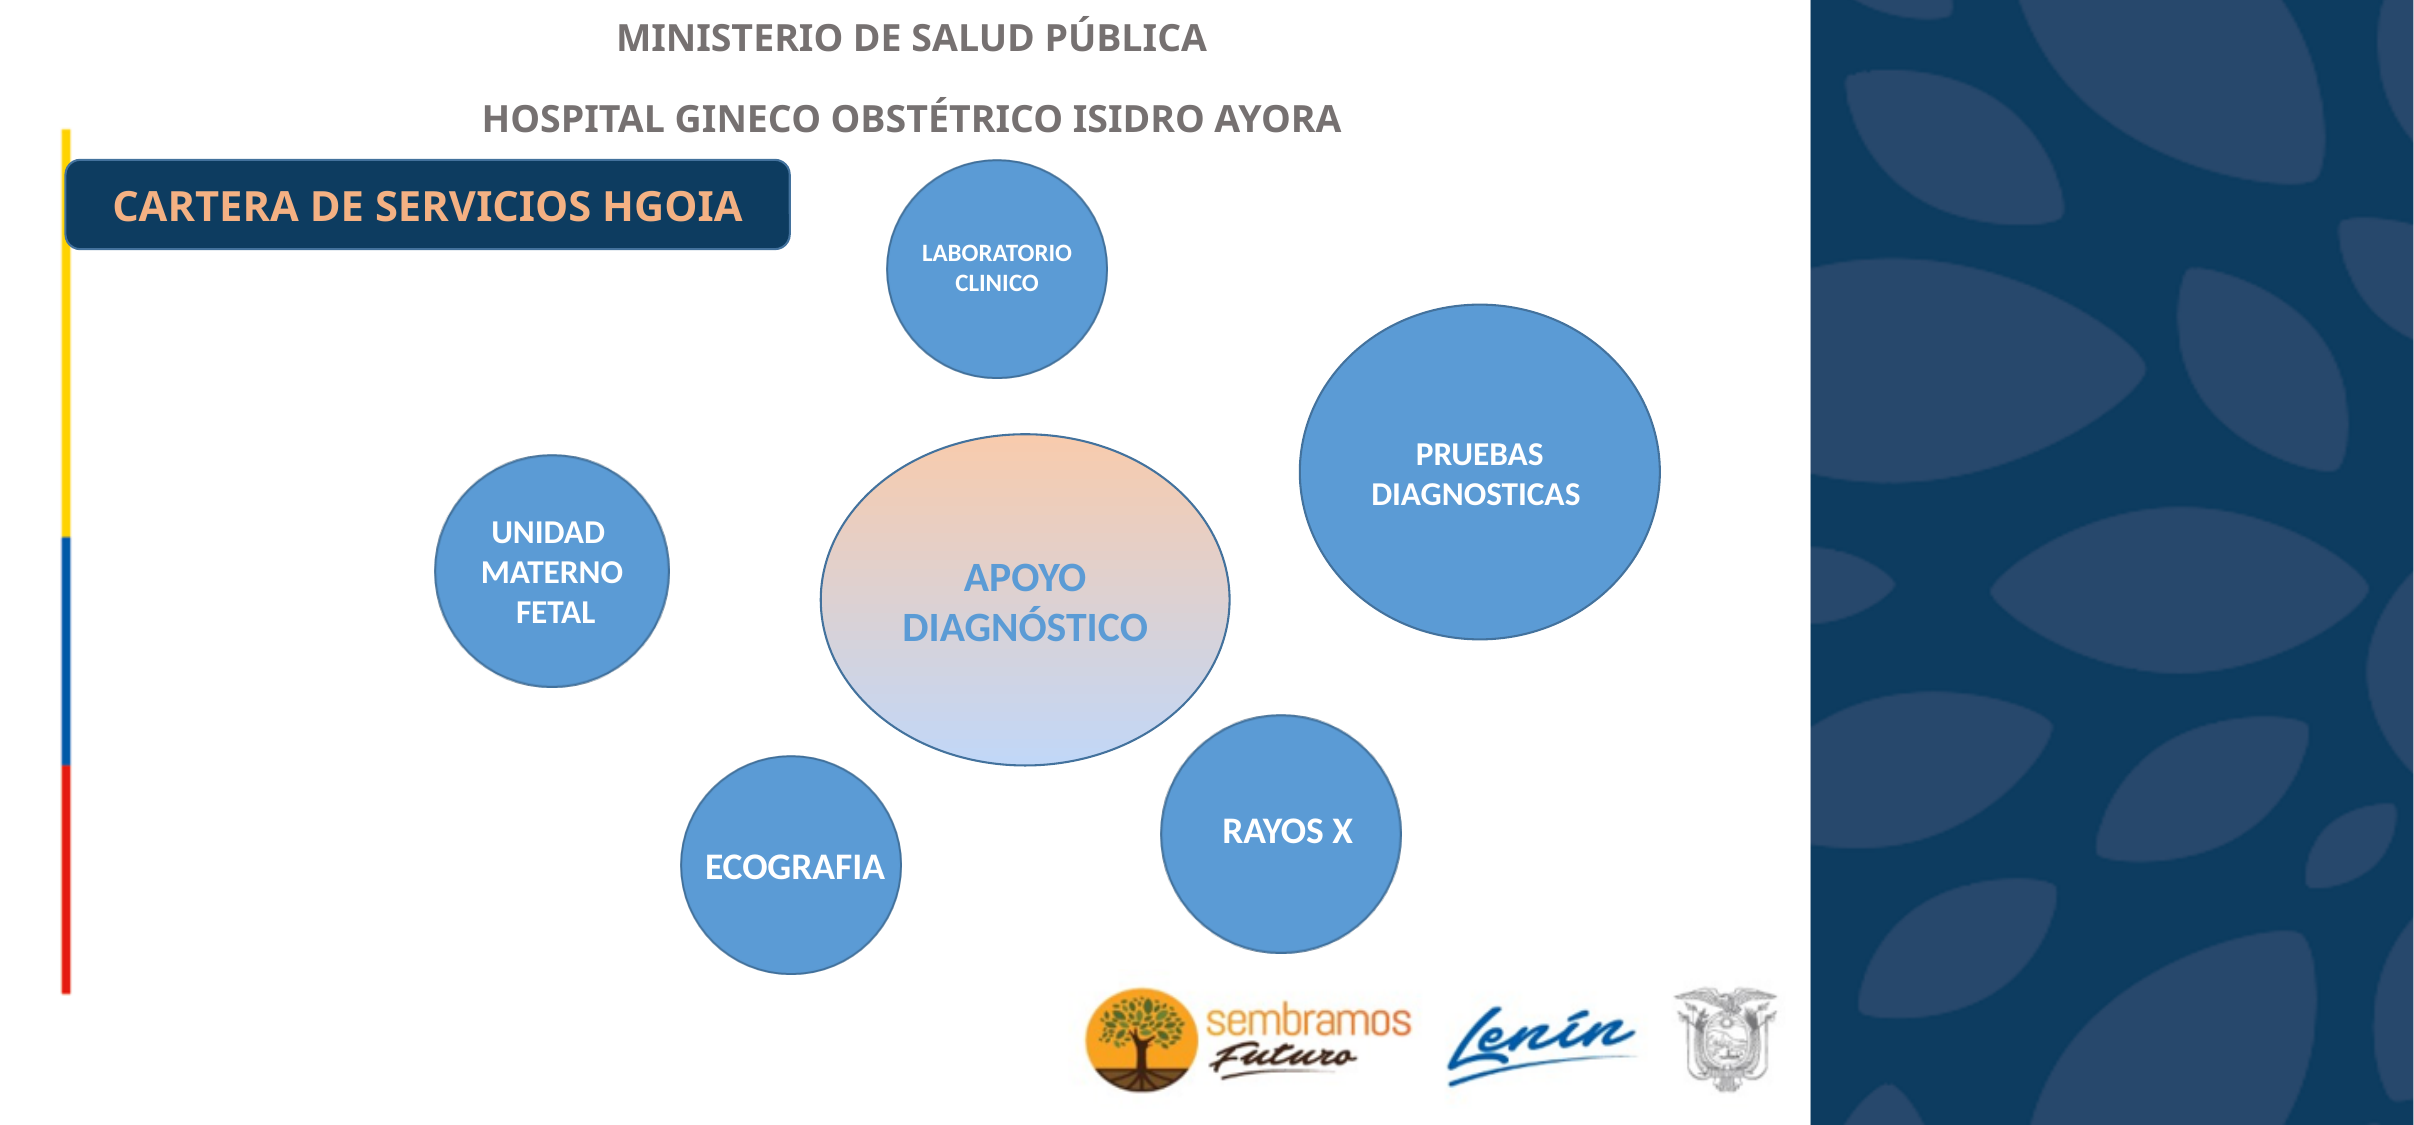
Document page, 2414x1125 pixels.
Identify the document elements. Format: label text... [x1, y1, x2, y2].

text_box APOYO DIAGNÓSTICO [819, 433, 1231, 767]
text_box MINISTERIO DE SALUD PÚBLICA HOSPITAL GINECO OBSTÉTRICO ISIDRO AYORA [386, 0, 1437, 160]
text_box PRUEBAS DIAGNOSTICAS [1298, 303, 1661, 641]
picture [0, 0, 2414, 1125]
text_box CARTERA DE SERVICIOS HGOIA [64, 158, 791, 251]
